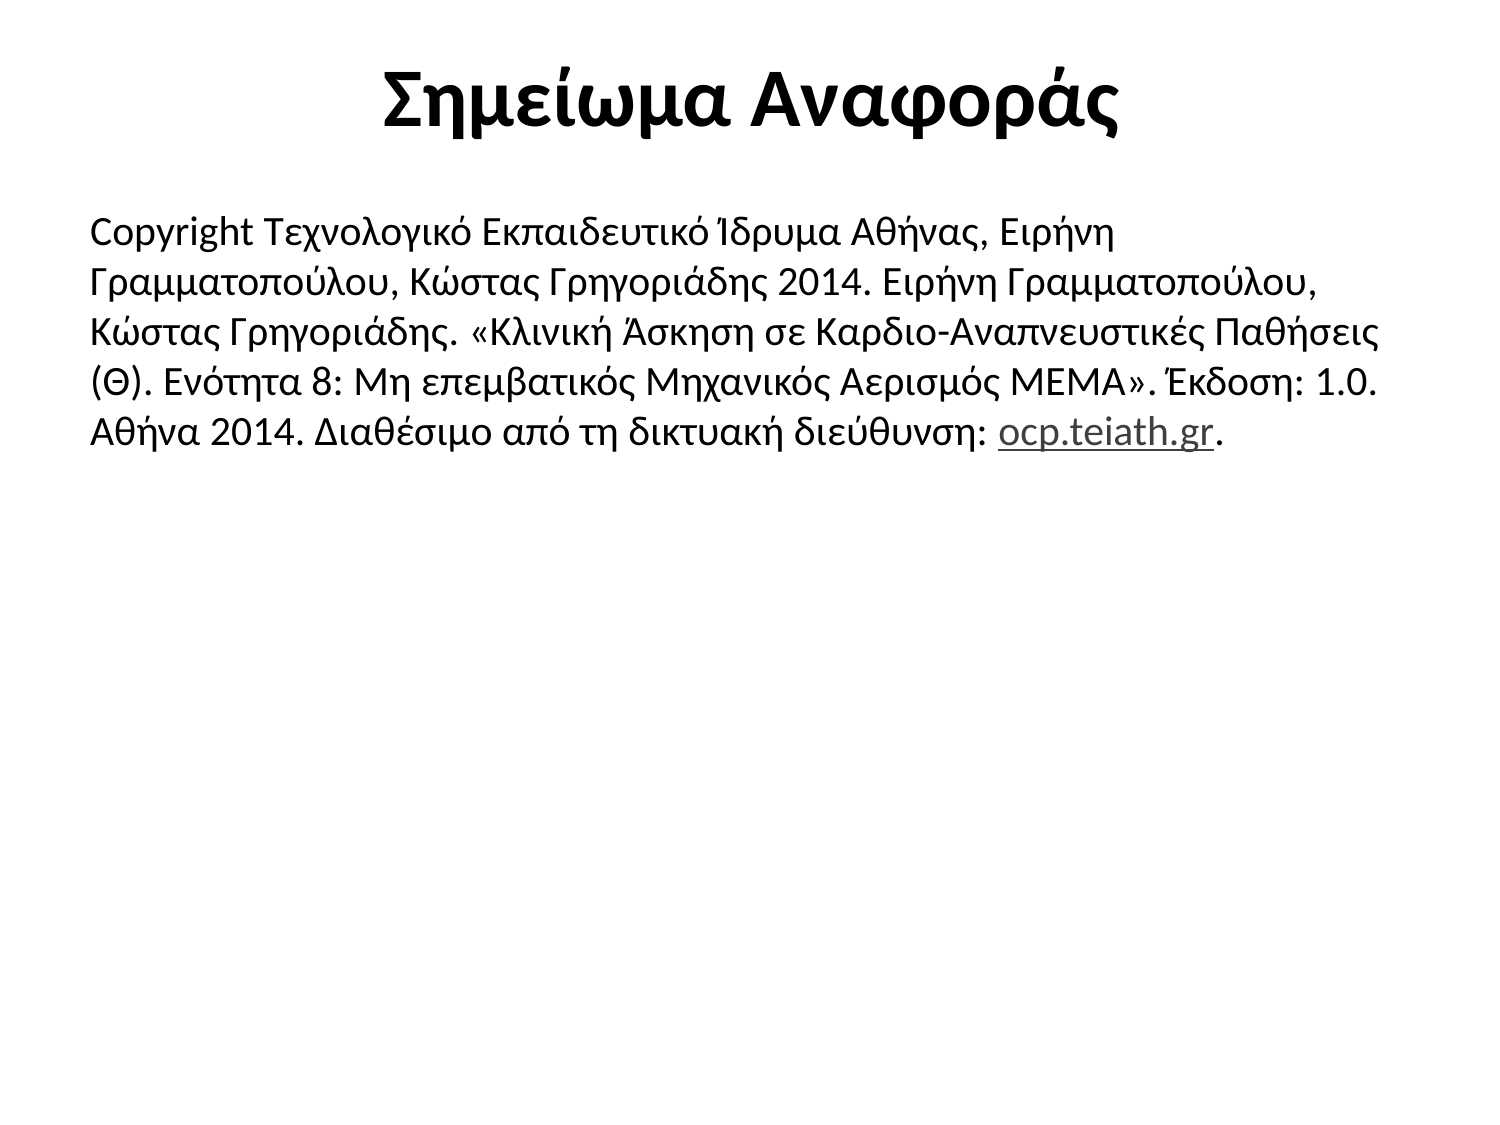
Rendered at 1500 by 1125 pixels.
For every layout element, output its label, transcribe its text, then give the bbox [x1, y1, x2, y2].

list Copyright Τεχνολογικό Εκπαιδευτικό Ίδρυμα Αθήνας, Ειρήνη Γραμματοπούλου, Κώστας Γρηγοριάδης 2014. Ειρήνη Γραμματοπούλου, Κώστας Γρηγοριάδης. «Κλινική Άσκηση σε Καρδιο-Αναπνευστικές Παθήσεις (Θ). Ενότητα 8: Μη επεμβατικός Μηχανικός Αερισμός ΜΕΜΑ». Έκδοση: 1.0. Αθήνα 2014. Διαθέσιμο από τη δικτυακή διεύθυνση: ocp.teiath.gr. [75, 196, 1425, 1024]
title Σημείωμα Αναφοράς [76, 19, 1427, 169]
